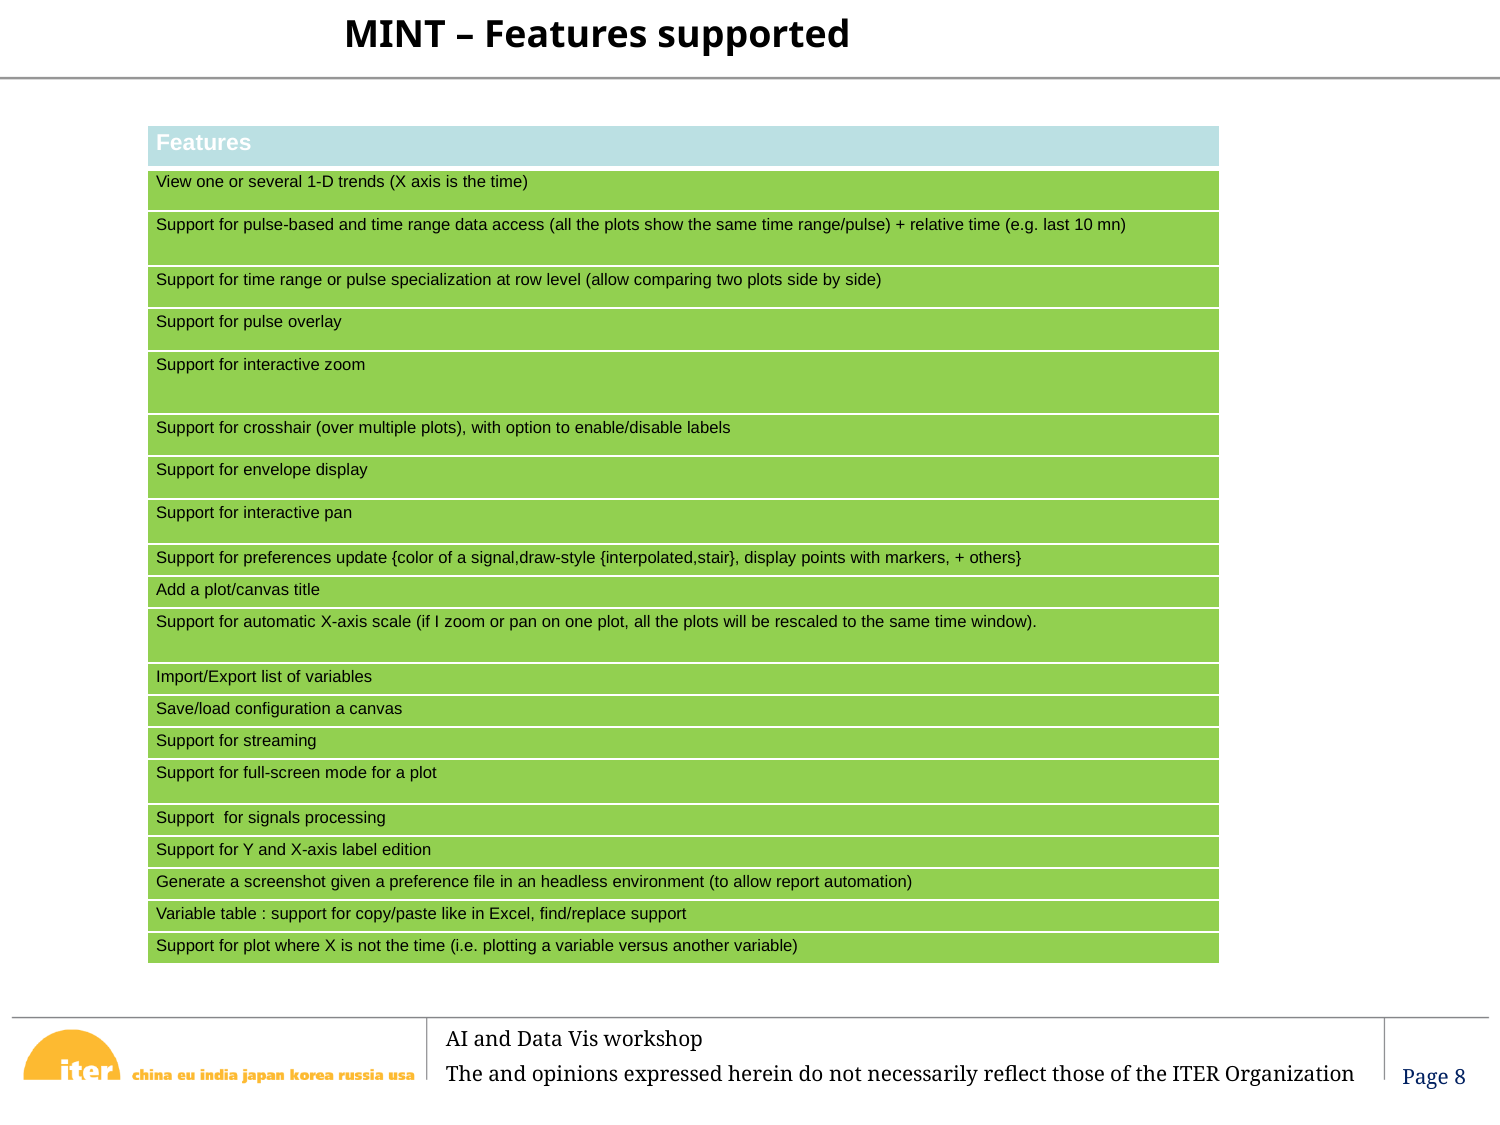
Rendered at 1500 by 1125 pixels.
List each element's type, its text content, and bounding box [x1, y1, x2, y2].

table_cell Support for Y and X-axis label edition [148, 837, 1219, 867]
table_cell Support for full-screen mode for a plot [148, 760, 1219, 803]
text_box MINT – Features supported [329, 3, 1171, 63]
table_cell Save/load configuration a canvas [148, 696, 1219, 726]
table_cell Variable table : support for copy/paste like in Excel, find/replace support [148, 901, 1219, 931]
table_header Features [148, 126, 1219, 166]
table_cell Support for preferences update {color of a signal,draw-style {interpolated,stair}, display points with markers, + others} [148, 545, 1219, 575]
picture [0, 1005, 1500, 1108]
table_cell Support for streaming [148, 728, 1219, 758]
table_cell Support for signals processing [148, 805, 1219, 835]
table_cell Support for pulse overlay [148, 309, 1219, 350]
table_cell Support for interactive pan [148, 500, 1219, 543]
table_cell Support for time range or pulse specialization at row level (allow comparing two plots side by side) [148, 267, 1219, 307]
table_cell Generate a screenshot given a preference file in an headless environment (to allow report automation) [148, 869, 1219, 899]
table_cell View one or several 1-D trends (X axis is the time) [148, 171, 1219, 210]
table_cell Support for crosshair (over multiple plots), with option to enable/disable labels [148, 415, 1219, 455]
table_cell Support for pulse-based and time range data access (all the plots show the same time range/pulse) + relative time (e.g. last 10 mn) [148, 212, 1219, 265]
table_cell Import/Export list of variables [148, 664, 1219, 694]
table_cell Support for envelope display [148, 457, 1219, 498]
table_cell Add a plot/canvas title [148, 577, 1219, 607]
table_cell Support for interactive zoom [148, 352, 1219, 413]
table_cell Support for automatic X-axis scale (if I zoom or pan on one plot, all the plots will be rescaled to the same time window). [148, 609, 1219, 662]
table_cell Support for plot where X is not the time (i.e. plotting a variable versus another variable) [148, 933, 1219, 963]
